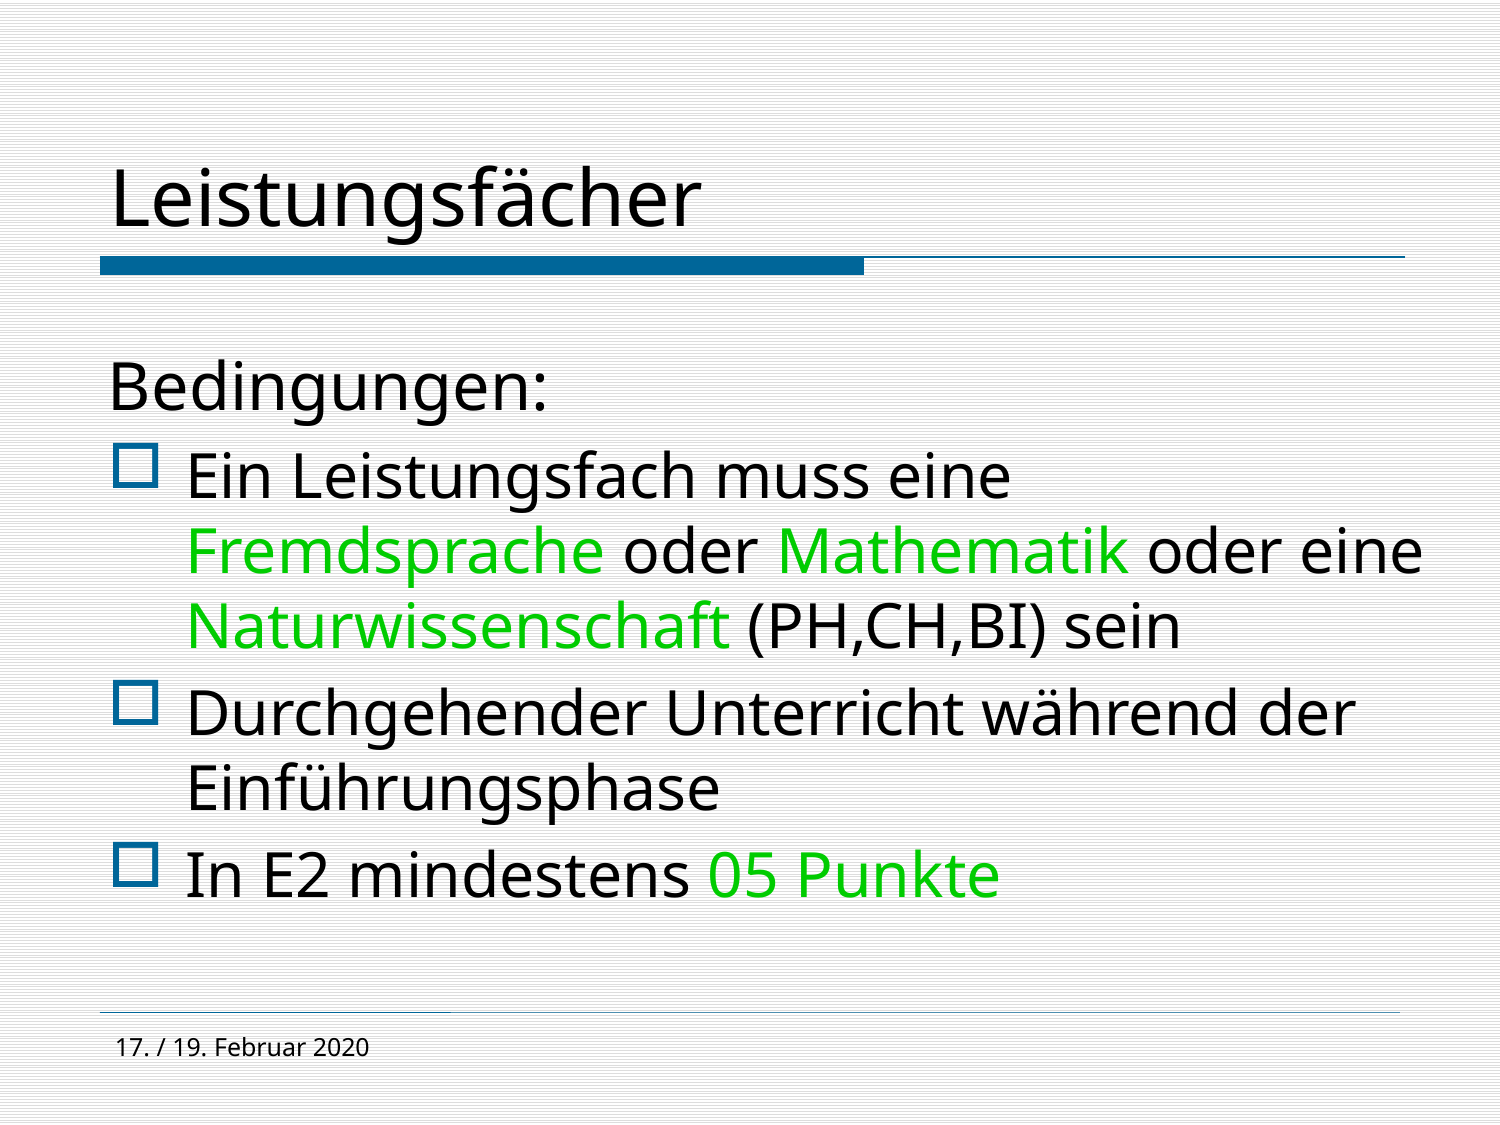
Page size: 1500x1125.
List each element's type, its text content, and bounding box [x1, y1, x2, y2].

list Bedingungen: Ein Leistungsfach muss eine Fremdsprache oder Mathematik oder eine Naturwissenschaft (PH,CH,BI) sein Durchgehender Unterricht während der Einführungsphase In E2 mindestens 05 Punkte [92, 287, 1459, 988]
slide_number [99, 1024, 425, 1103]
title Leistungsfächer [94, 50, 1407, 250]
